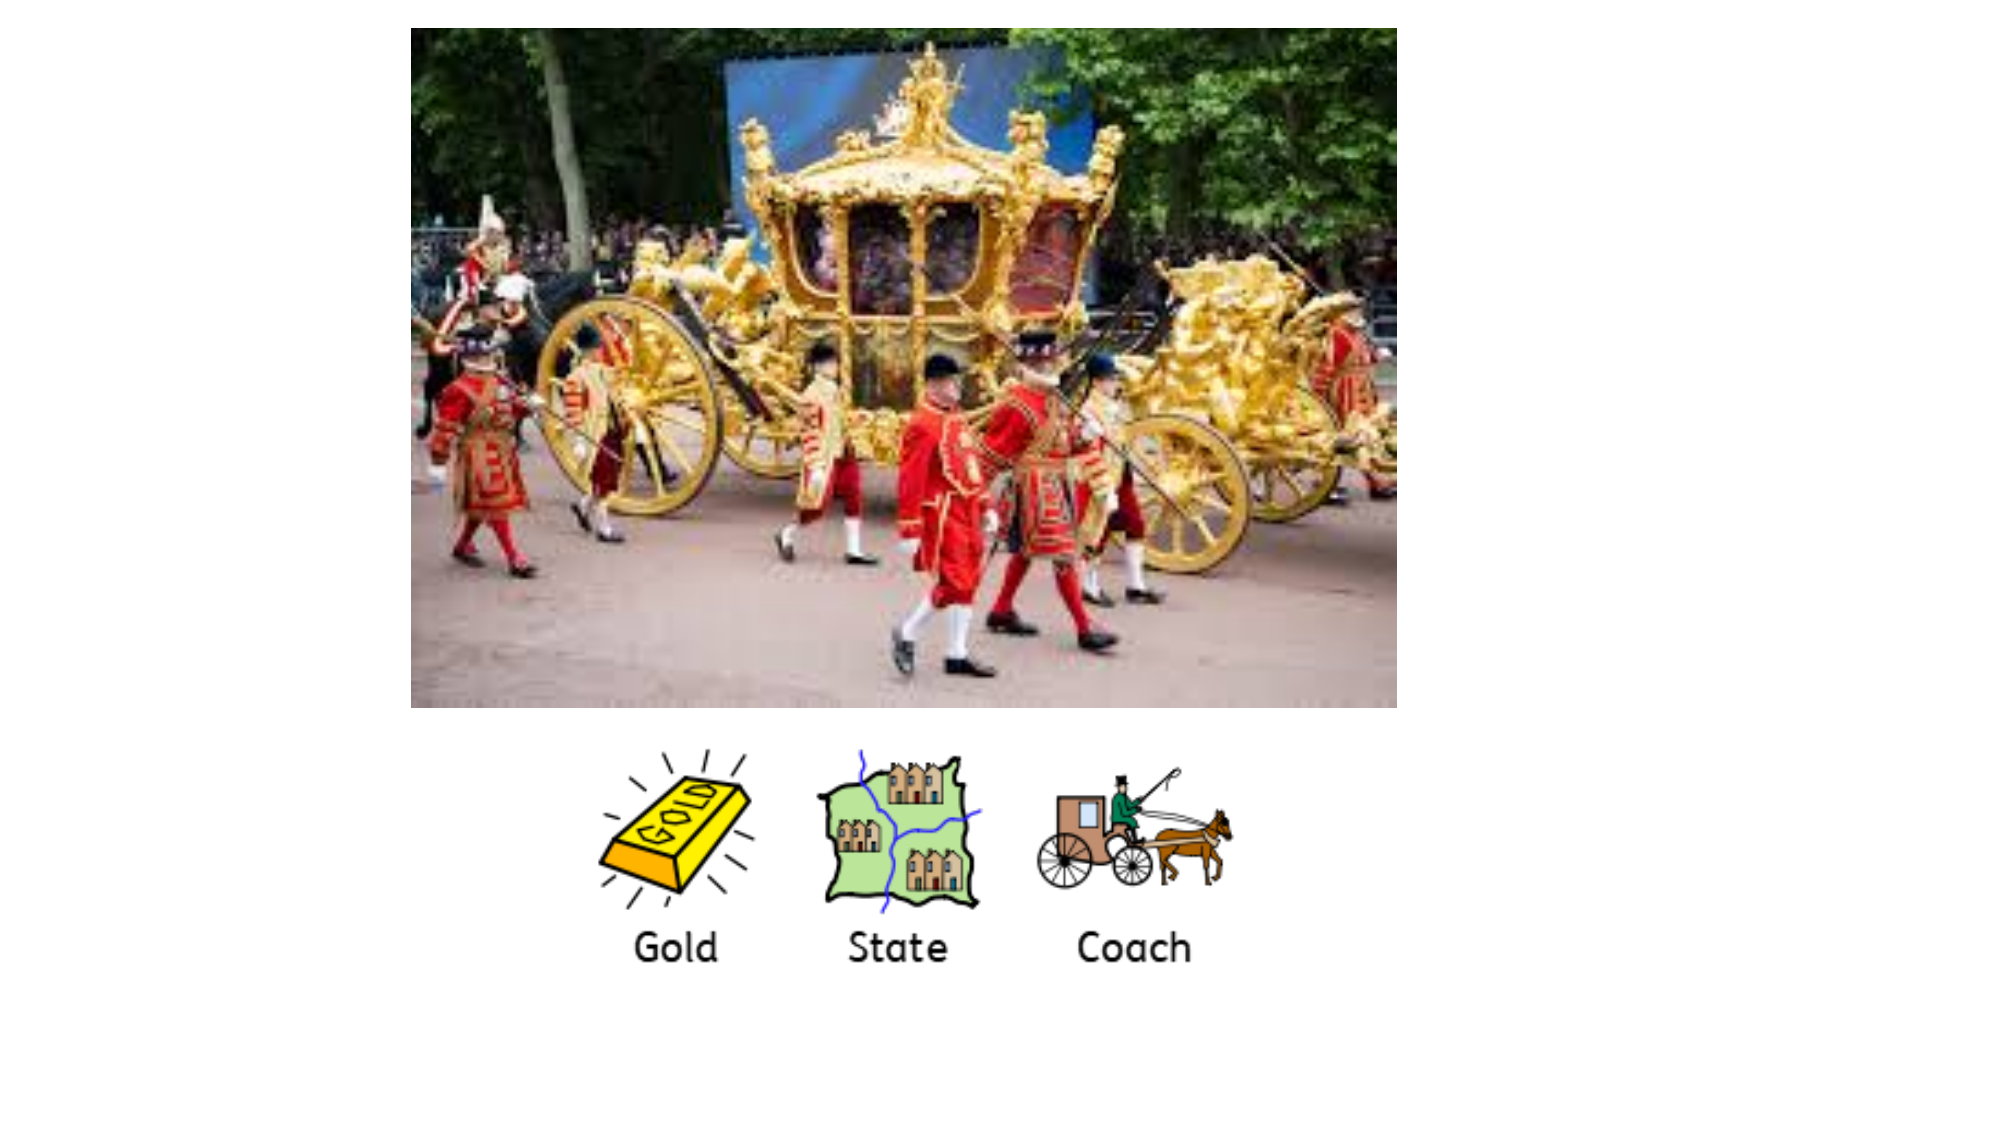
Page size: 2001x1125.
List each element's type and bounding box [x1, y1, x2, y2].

picture [411, 28, 1397, 708]
picture [524, 748, 1304, 1050]
